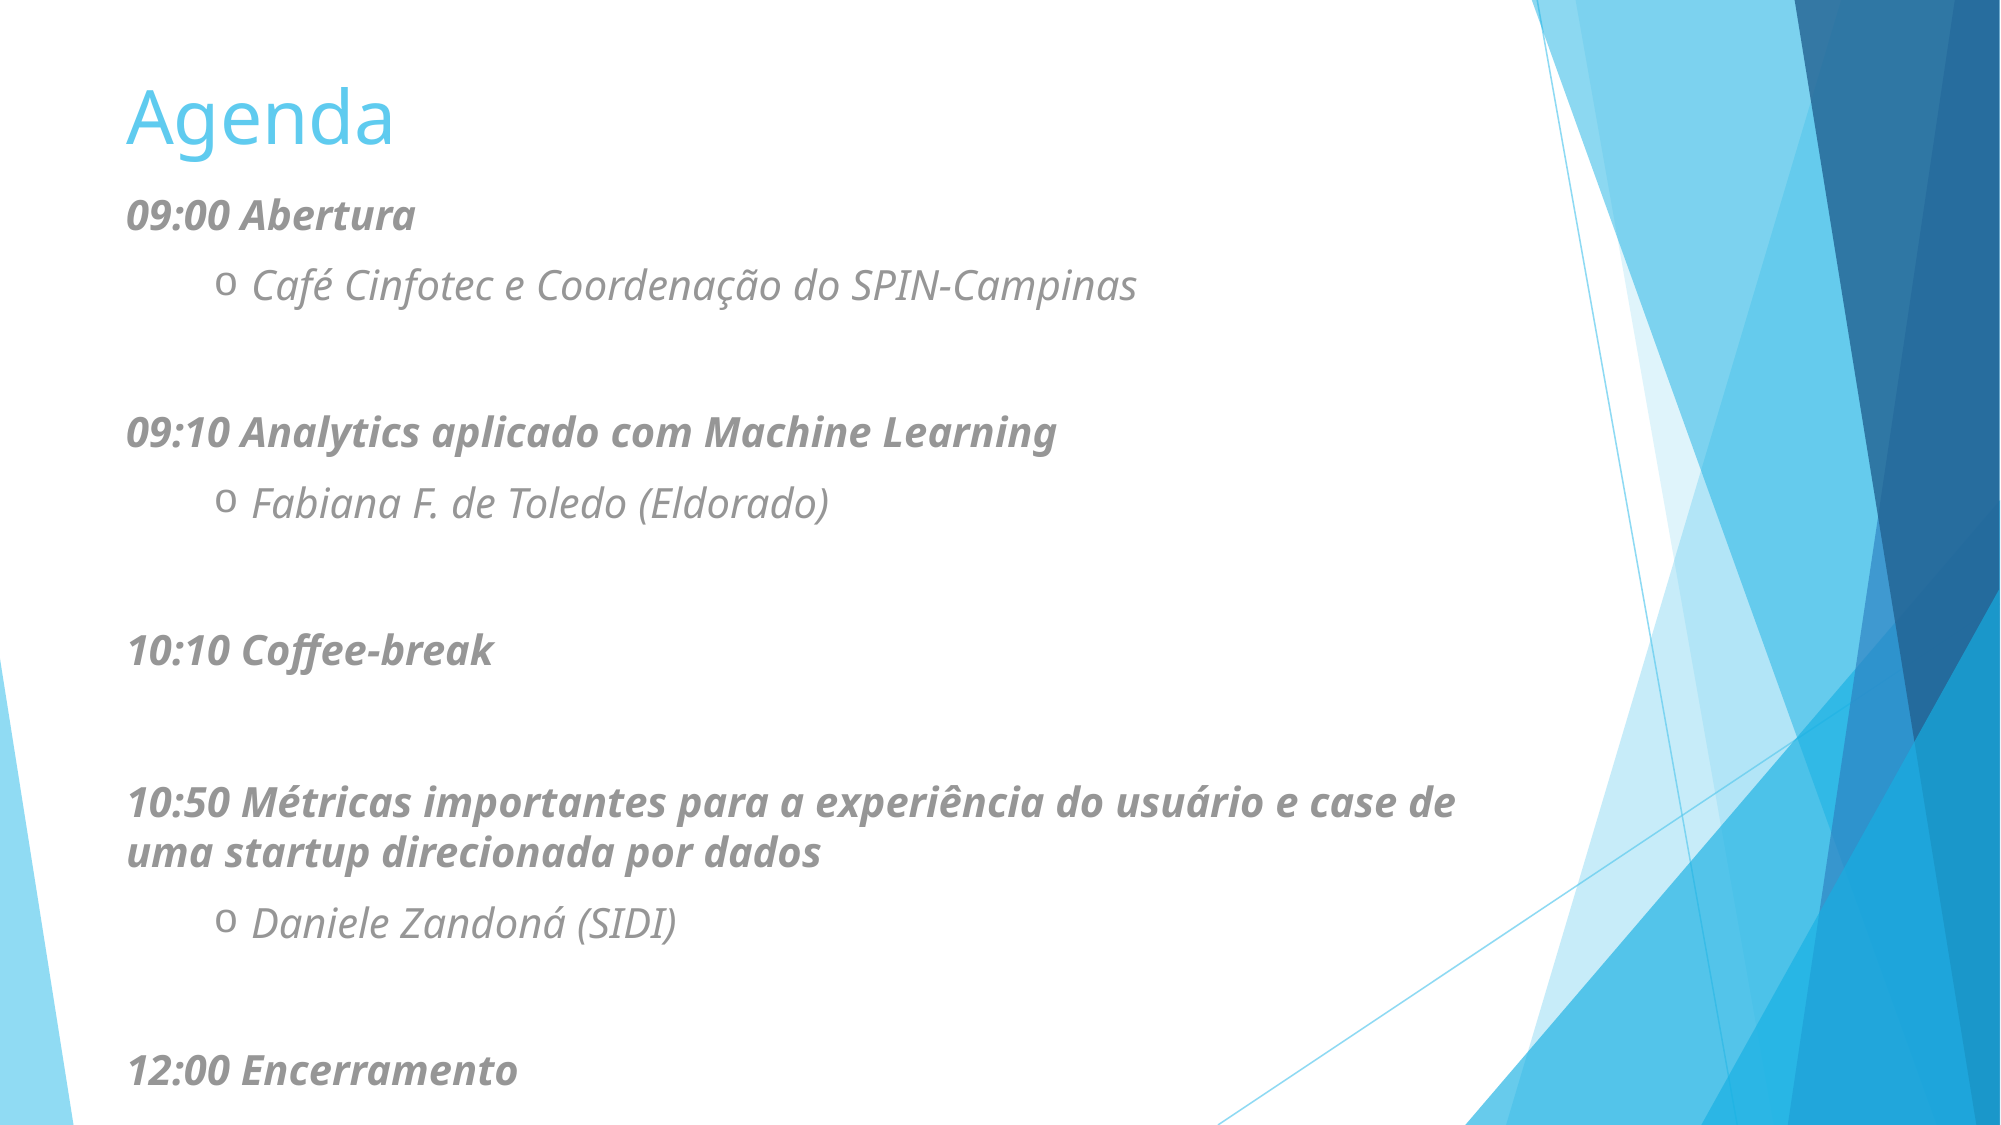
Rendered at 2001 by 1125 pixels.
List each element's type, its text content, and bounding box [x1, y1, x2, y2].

title Agenda [111, 62, 1522, 180]
list 09:00 Abertura Café Cinfotec e Coordenação do SPIN-Campinas 09:10 Analytics aplicado com Machine Learning Fabiana F. de Toledo (Eldorado) 10:10 Coffee-break 10:50 Métricas importantes para a experiência do usuário e case de uma startup direcionada por dados Daniele Zandoná (SIDI) 12:00 Encerramento [111, 180, 1522, 1113]
